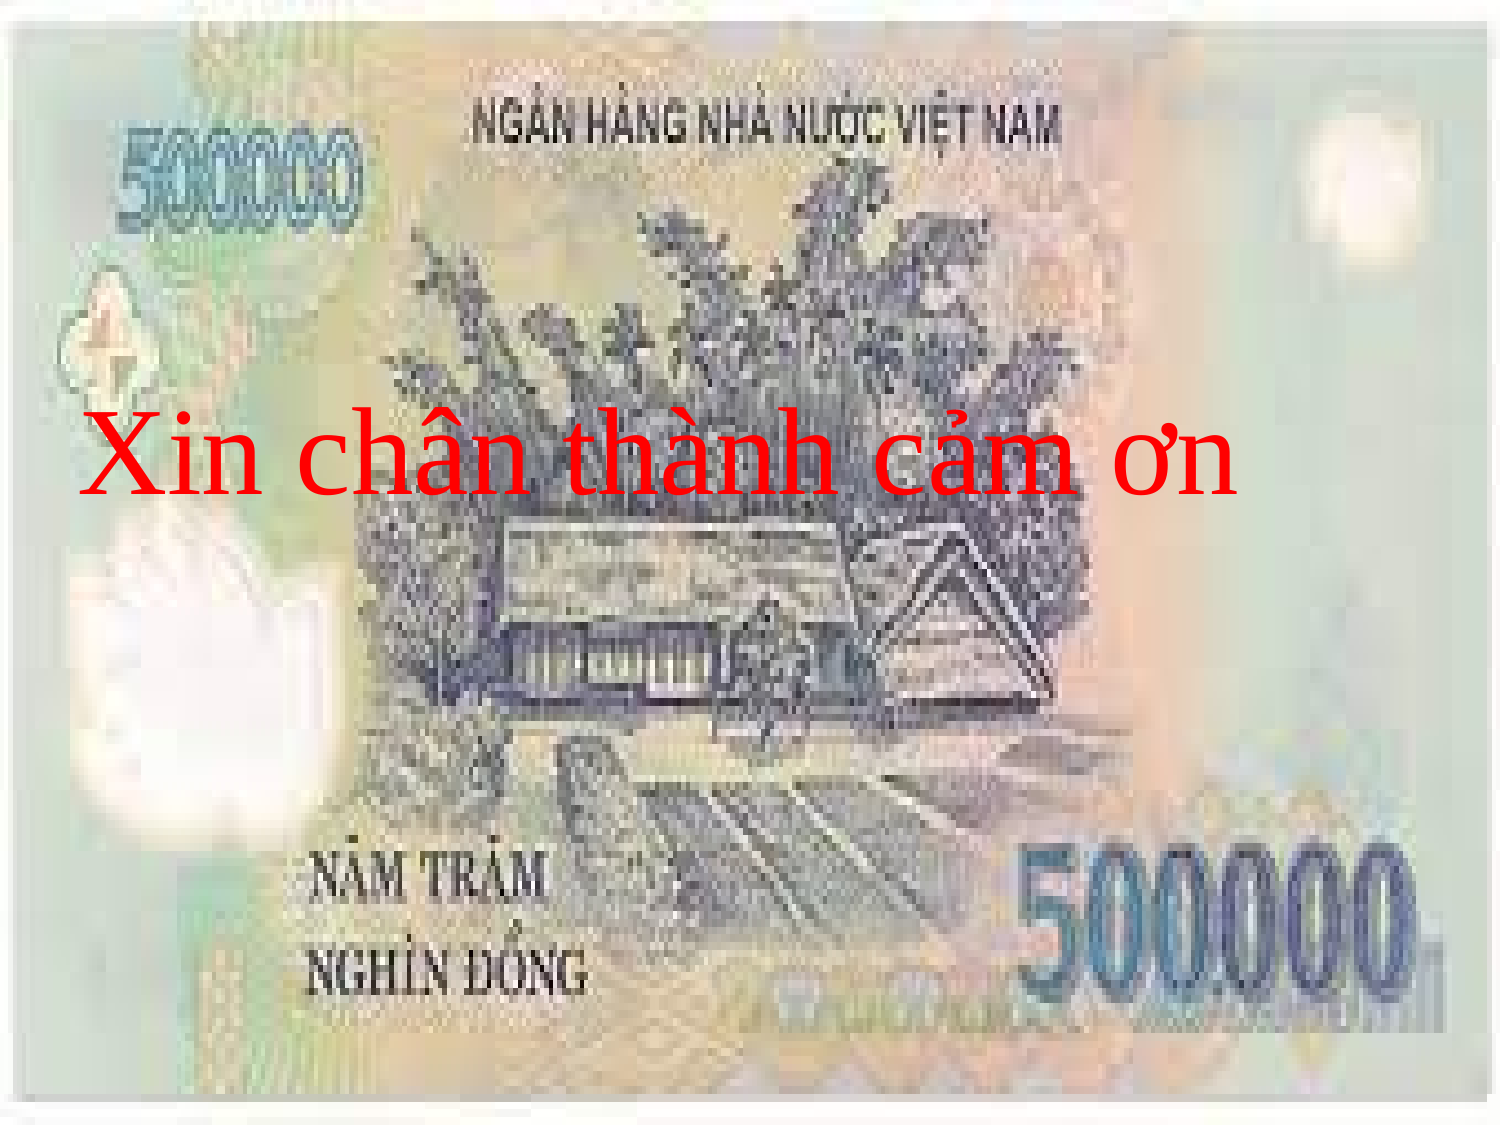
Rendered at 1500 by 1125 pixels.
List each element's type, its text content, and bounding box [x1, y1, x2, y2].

text_box Xin chân thành cảm ơn [62, 362, 1400, 528]
picture [0, 0, 1500, 1125]
